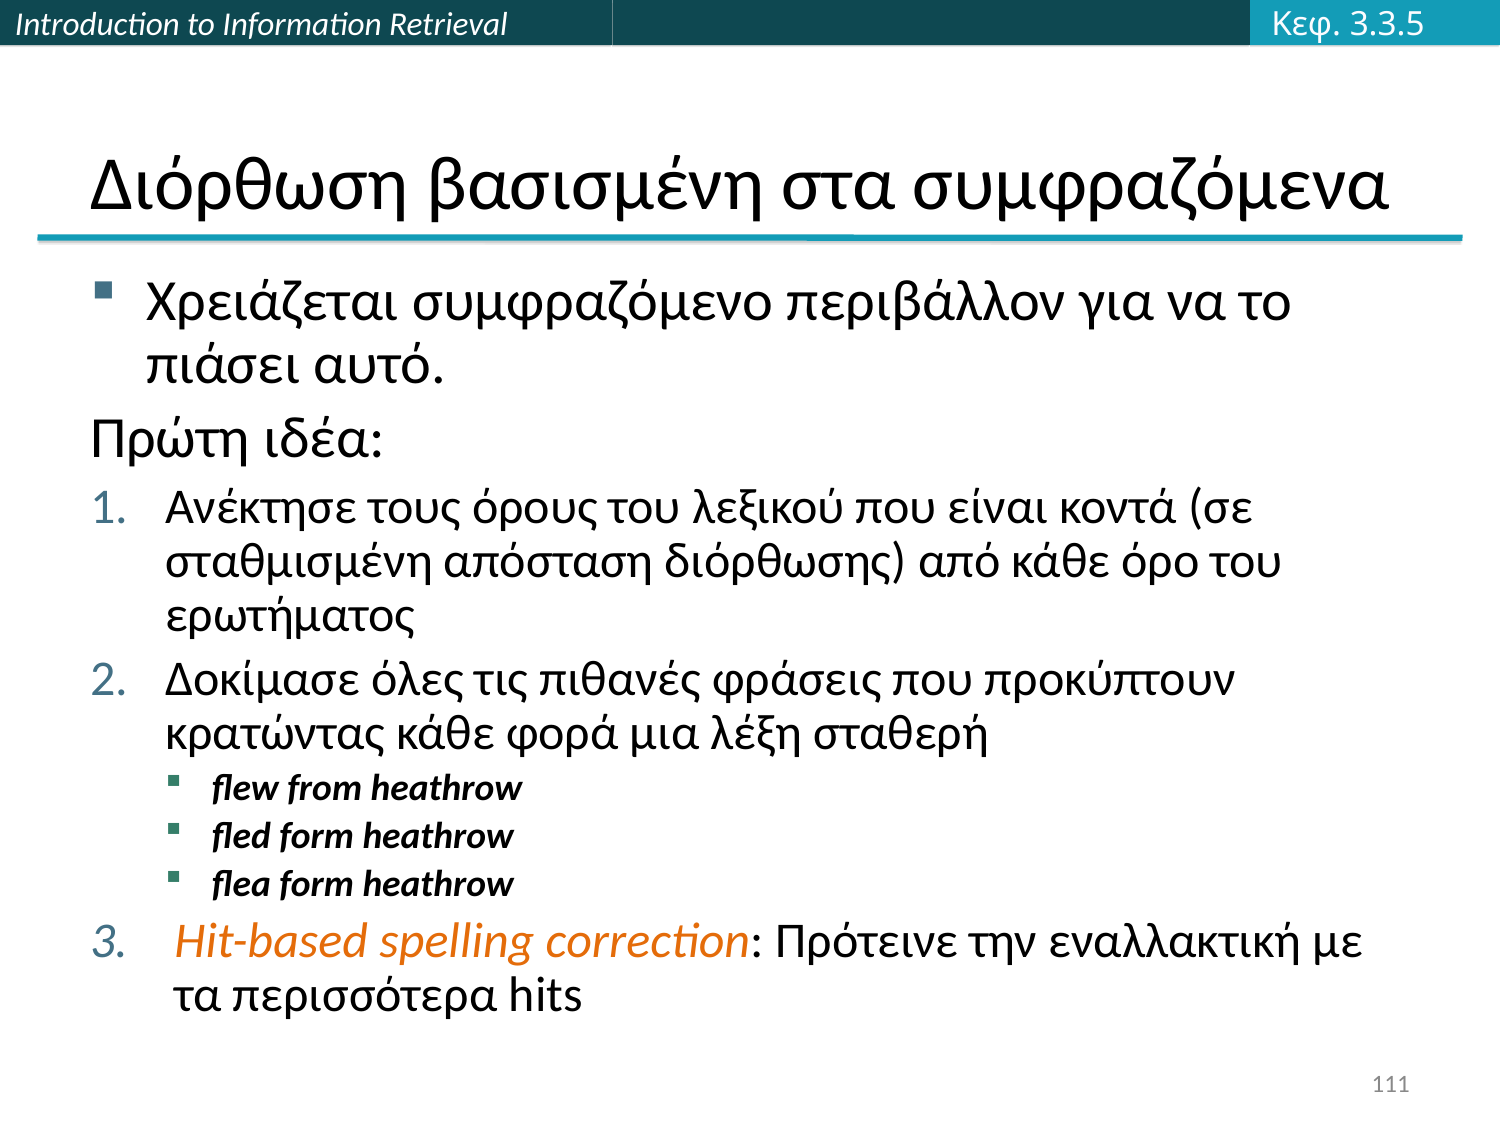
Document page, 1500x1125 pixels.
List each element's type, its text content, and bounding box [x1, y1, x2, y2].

title Διόρθωση βασισμένη στα συμφραζόμενα [74, 44, 1426, 233]
text_box Κεφ. 3.3.5 [1256, 0, 1440, 50]
slide_number 111 [1074, 1062, 1425, 1103]
list Χρειάζεται συμφραζόμενο περιβάλλον για να το πιάσει αυτό. Πρώτη ιδέα: Ανέκτησε τους όρους του λεξικού που είναι κοντά (σε σταθμισμένη απόσταση διόρθωσης) από κάθε όρο του ερωτήματος Δοκίμασε όλες τις πιθανές φράσεις που προκύπτουν κρατώντας κάθε φορά μια λέξη σταθερή flew from heathrow fled form heathrow flea form heathrow Hit-based spelling correction: Πρότεινε την εναλλακτική με τα περισσότερα hits [74, 262, 1426, 1063]
